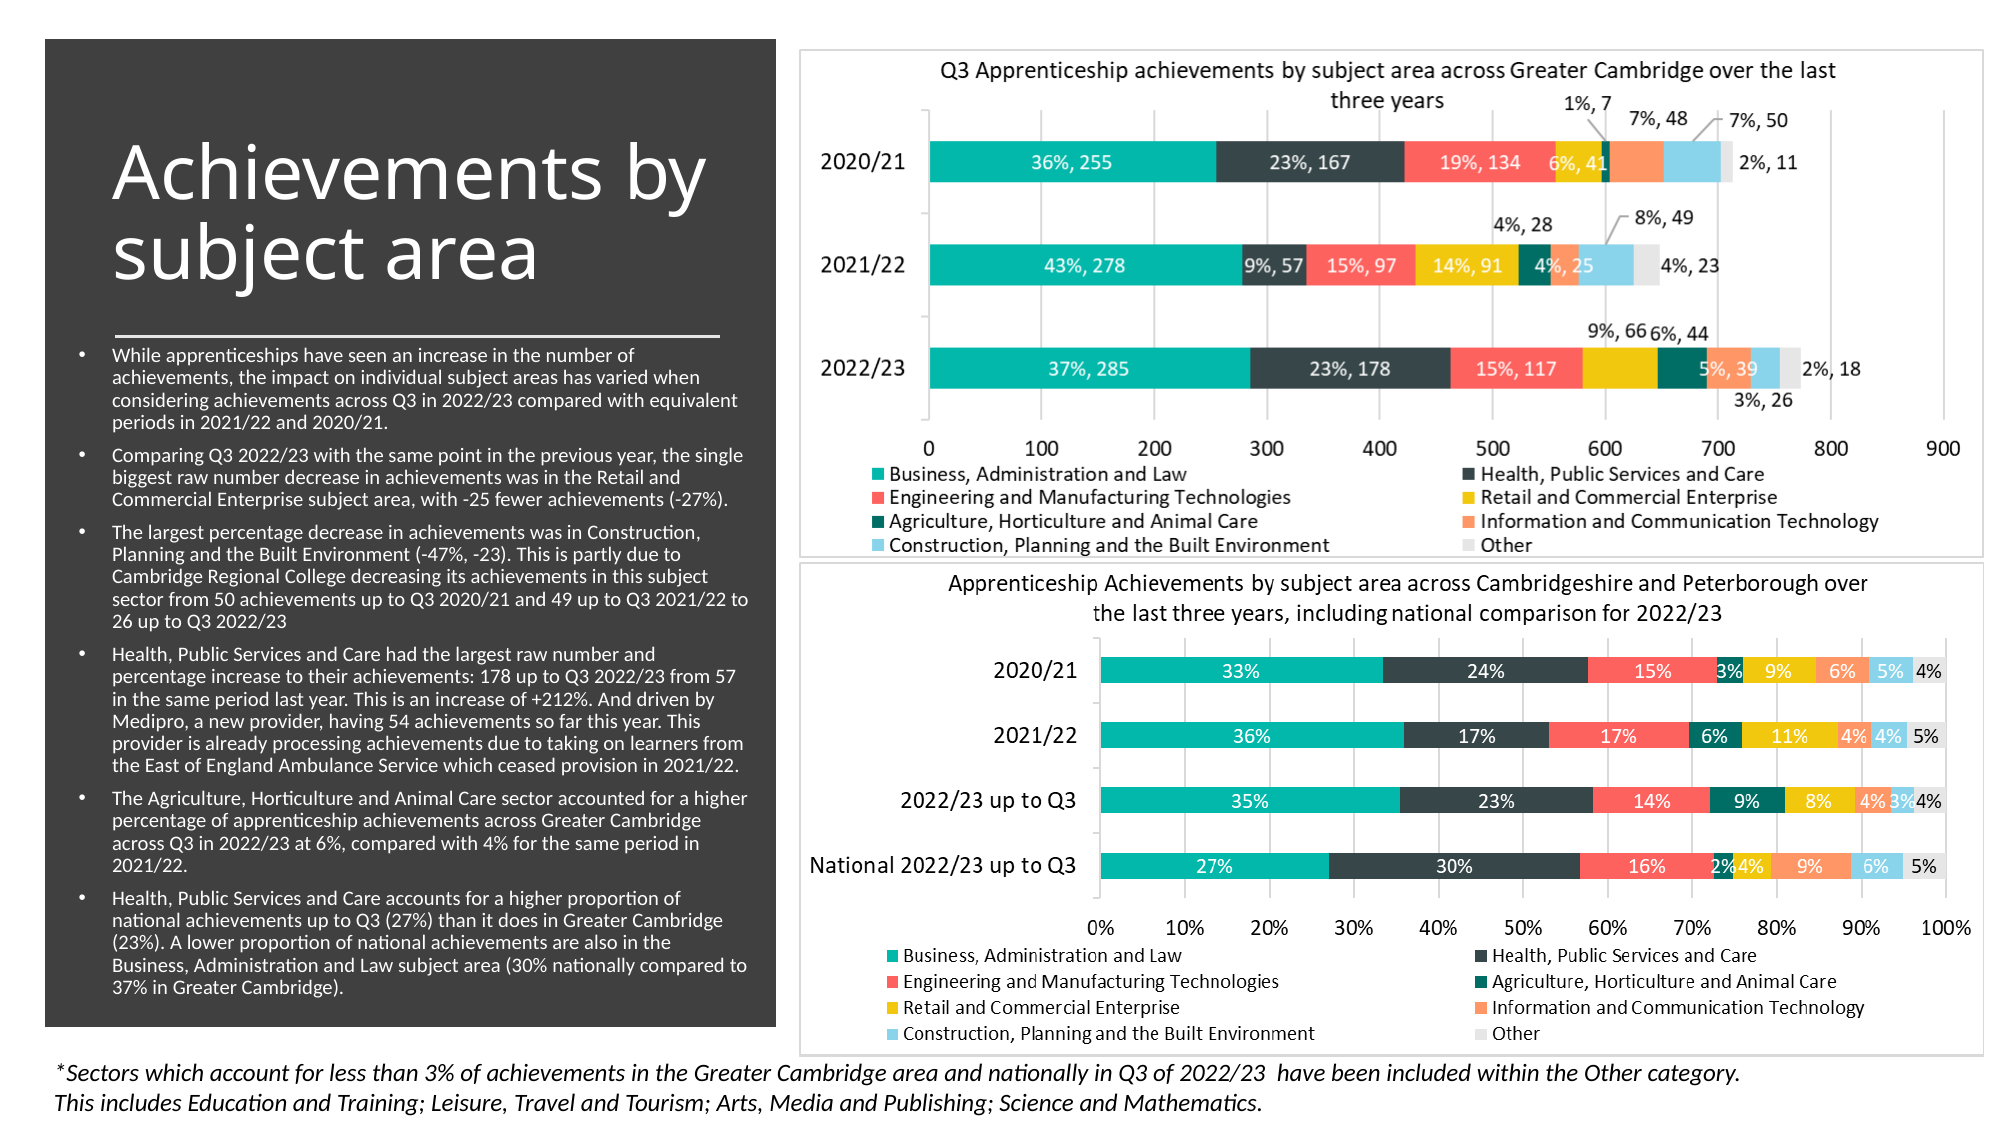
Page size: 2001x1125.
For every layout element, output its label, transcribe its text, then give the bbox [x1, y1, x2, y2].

picture [798, 49, 1984, 558]
text_box *Sectors which account for less than 3% of achievements in the Greater Cambridge area and nationally in Q3 of 2022/23 have been included within the Other category. This includes Education and Training; Leisure, Travel and Tourism; Arts, Media and Publishing; Science and Mathematics. [39, 1049, 1780, 1124]
text_box [54, 49, 767, 1018]
title Achievements by subject area [97, 105, 725, 326]
picture [798, 562, 1984, 1057]
text_box While apprenticeships have seen an increase in the number of achievements, the impact on individual subject areas has varied when considering achievements across Q3 in 2022/23 compared with equivalent periods in 2021/22 and 2020/21. Comparing Q3 2022/23 with the same point in the previous year, the single biggest raw number decrease in achievements was in the Retail and Commercial Enterprise subject area, with -25 fewer achievements (-27%). The largest percentage decrease in achievements was in Construction, Planning and the Built Environment (-47%, -23). This is partly due to Cambridge Regional College decreasing its achievements in this subject sector from 50 achievements up to Q3 2020/21 and 49 up to Q3 2021/22 to 26 up to Q3 2022/23 Health, Public Services and Care had the largest raw number and percentage increase to their achievements: 178 up to Q3 2022/23 from 57 in the same period last year. This is an increase of +212%. And driven by Medipro, a new provider, having 54 achievements so far this year. This provider is already processing achievements due to taking on learners from the East of England Ambulance Service which ceased provision in 2021/22. The Agriculture, Horticulture and Animal Care sector accounted for a higher percentage of apprenticeship achievements across Greater Cambridge across Q3 in 2022/23 at 6%, compared with 4% for the same period in 2021/22. Health, Public Services and Care accounts for a higher proportion of national achievements up to Q3 (27%) than it does in Greater Cambridge (23%). A lower proportion of national achievements are also in the Business, Administration and Law subject area (30% nationally compared to 37% in Greater Cambridge). [55, 337, 767, 1018]
